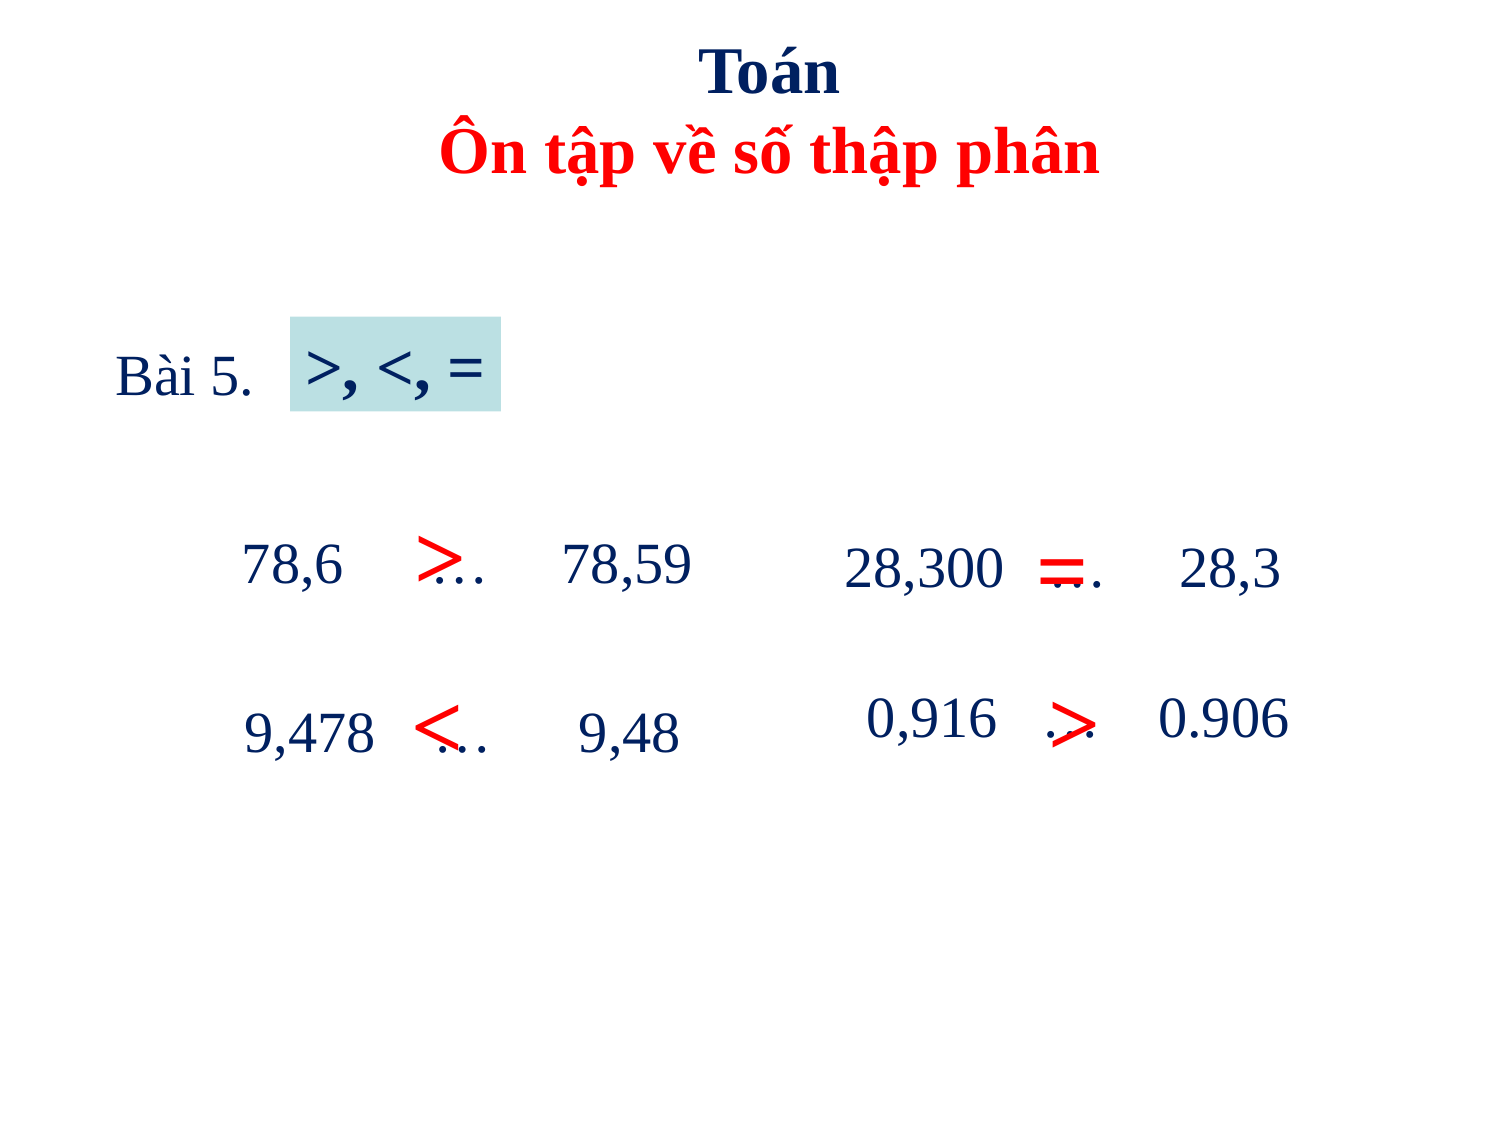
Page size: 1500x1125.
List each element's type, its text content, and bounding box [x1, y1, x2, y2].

text_box 78,6 … 78,59 [227, 518, 400, 603]
text_box < [396, 659, 479, 785]
text_box 78,6 … 78,59 [483, 518, 709, 603]
text_box 9,478 … 9,48 [229, 686, 396, 772]
text_box 9,478 … 9,48 [479, 686, 697, 772]
text_box = [1022, 503, 1105, 629]
text_box 0,916 … 0.906 [852, 671, 1033, 757]
text_box Toán Ôn tập về số thập phân [230, 19, 1310, 274]
text_box 0,916 … 0.906 [1116, 671, 1305, 757]
text_box 28,300 … 28,3 [1105, 521, 1297, 607]
text_box Bài 5. [100, 329, 270, 414]
text_box >, <, = [290, 316, 501, 412]
text_box 28,300 … 28,3 [829, 521, 1022, 607]
text_box > [1033, 656, 1116, 782]
text_box > [400, 490, 483, 615]
